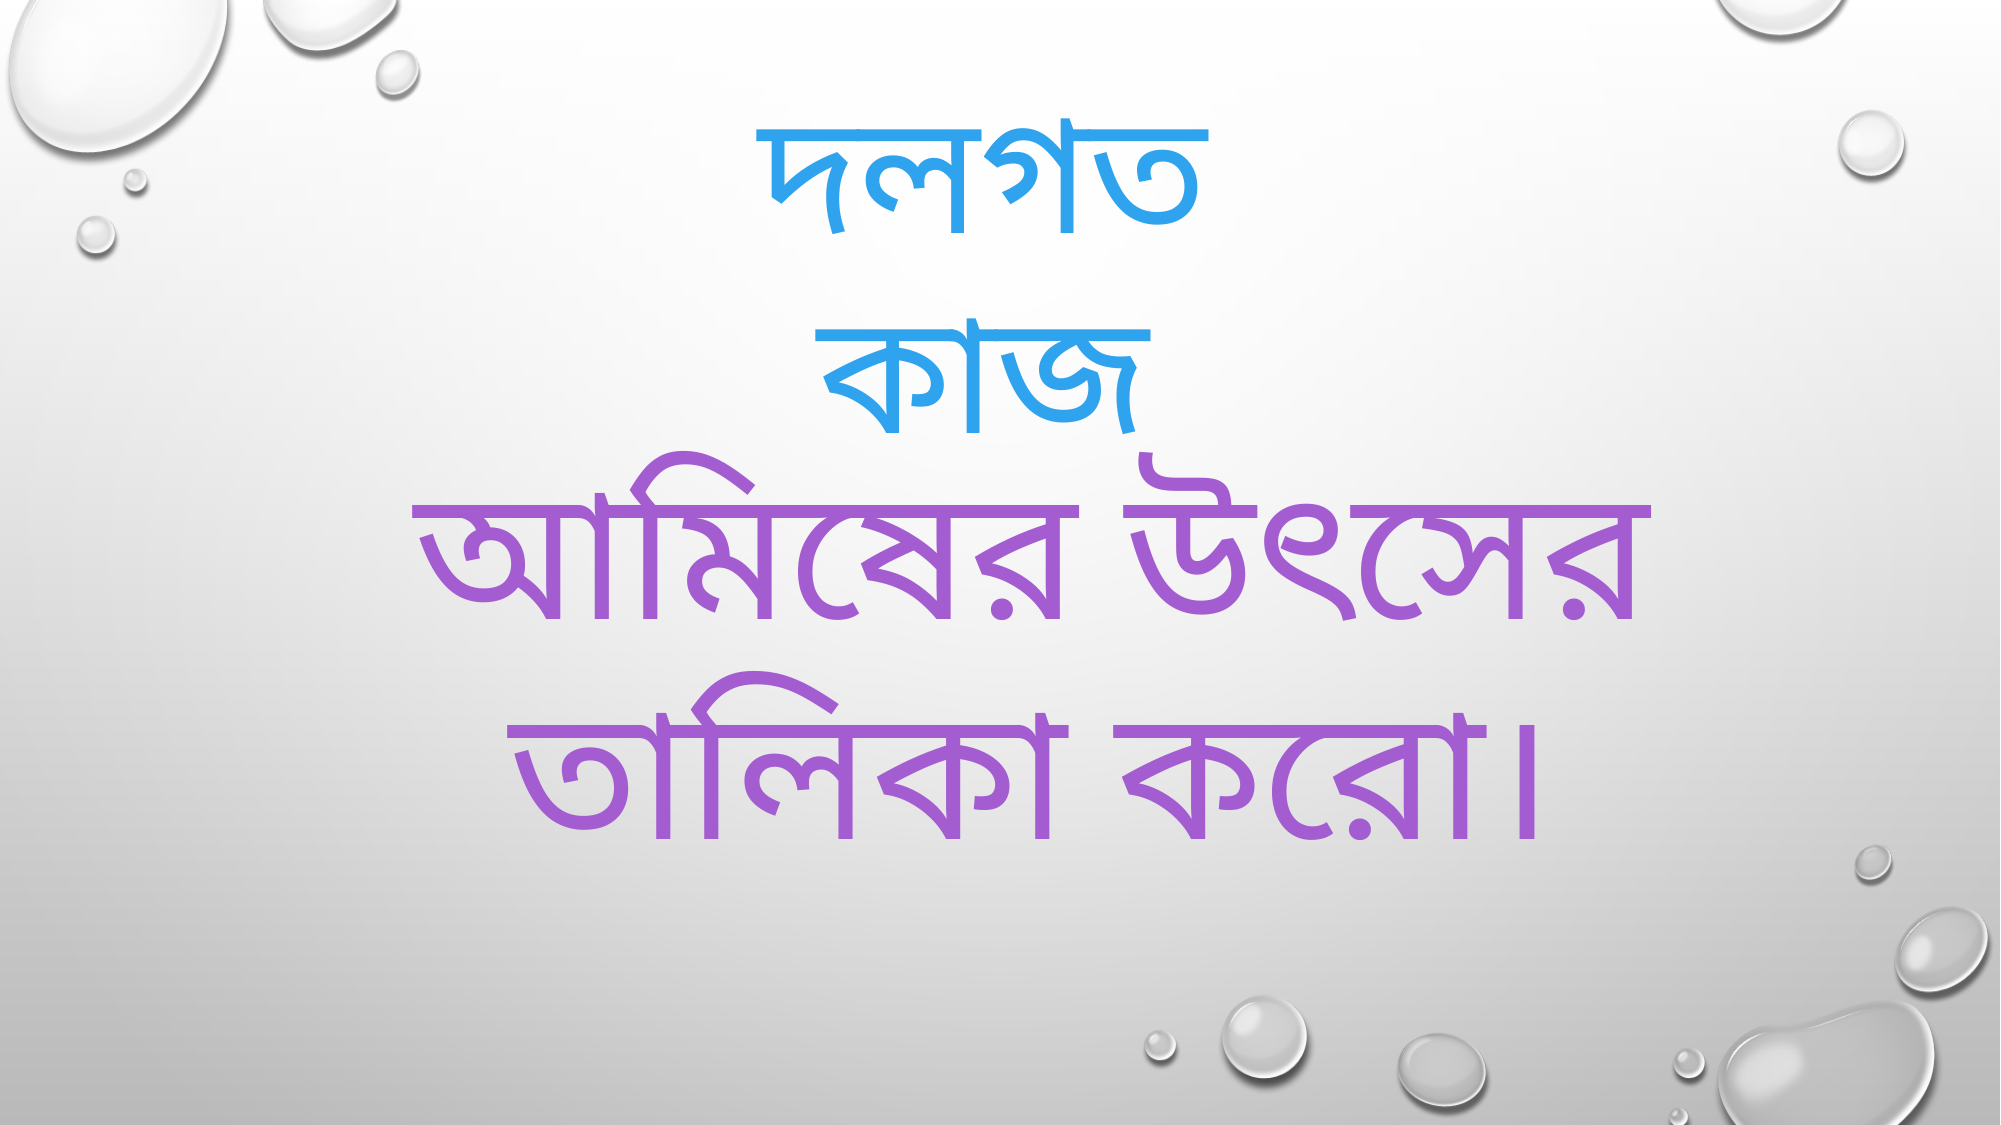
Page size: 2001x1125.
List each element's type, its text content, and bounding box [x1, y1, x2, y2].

text_box আমিষের উৎসের তালিকা করো। [219, 428, 1846, 884]
picture [0, 0, 2000, 1125]
text_box দলগত কাজ [657, 59, 1310, 428]
